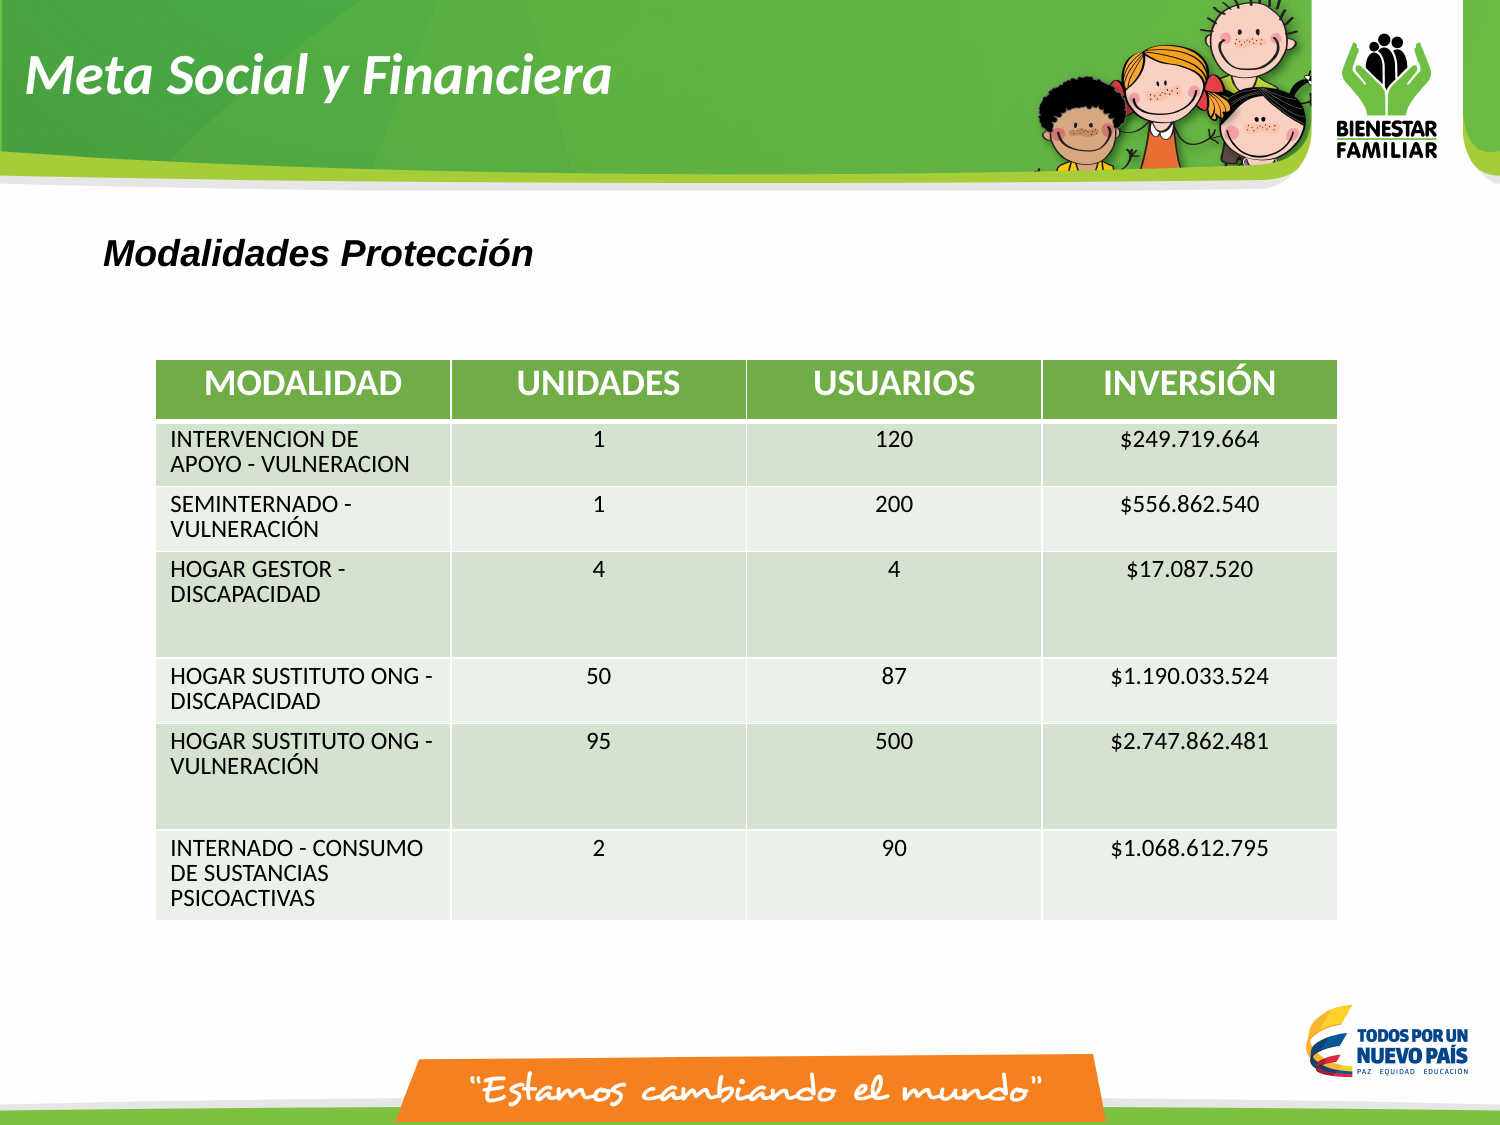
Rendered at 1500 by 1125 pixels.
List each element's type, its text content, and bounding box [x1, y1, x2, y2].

table_cell HOGAR SUSTITUTO ONG - VULNERACIÓN [156, 724, 450, 829]
table_cell 500 [747, 724, 1041, 829]
table_cell $556.862.540 [1043, 487, 1337, 551]
picture [0, 0, 1500, 1125]
table_cell $2.747.862.481 [1043, 724, 1337, 829]
table_cell 87 [747, 659, 1041, 723]
table_cell SEMINTERNADO - VULNERACIÓN [156, 487, 450, 551]
table_cell $249.719.664 [1043, 424, 1337, 486]
table_header INVERSIÓN [1043, 360, 1337, 419]
table_cell INTERNADO - CONSUMO DE SUSTANCIAS PSICOACTIVAS [156, 831, 450, 920]
table_cell 50 [452, 659, 746, 723]
table_cell 120 [747, 424, 1041, 486]
table_cell 1 [452, 487, 746, 551]
table_cell HOGAR GESTOR - DISCAPACIDAD [156, 552, 450, 657]
table_header USUARIOS [747, 360, 1041, 419]
table_cell $1.190.033.524 [1043, 659, 1337, 723]
table_cell 1 [452, 424, 746, 486]
table_cell HOGAR SUSTITUTO ONG - DISCAPACIDAD [156, 659, 450, 723]
table_cell 2 [452, 831, 746, 920]
table_cell 4 [747, 552, 1041, 657]
table_cell 200 [747, 487, 1041, 551]
table_cell $1.068.612.795 [1043, 831, 1337, 920]
list Modalidades Protección [66, 226, 1361, 941]
table_cell INTERVENCION DE APOYO - VULNERACION [156, 424, 450, 486]
table_cell $17.087.520 [1043, 552, 1337, 657]
text_box Meta Social y Financiera [9, 37, 629, 115]
table_header UNIDADES [452, 360, 746, 419]
table_cell 90 [747, 831, 1041, 920]
table_cell 95 [452, 724, 746, 829]
table_header MODALIDAD [156, 360, 450, 419]
table_cell 4 [452, 552, 746, 657]
